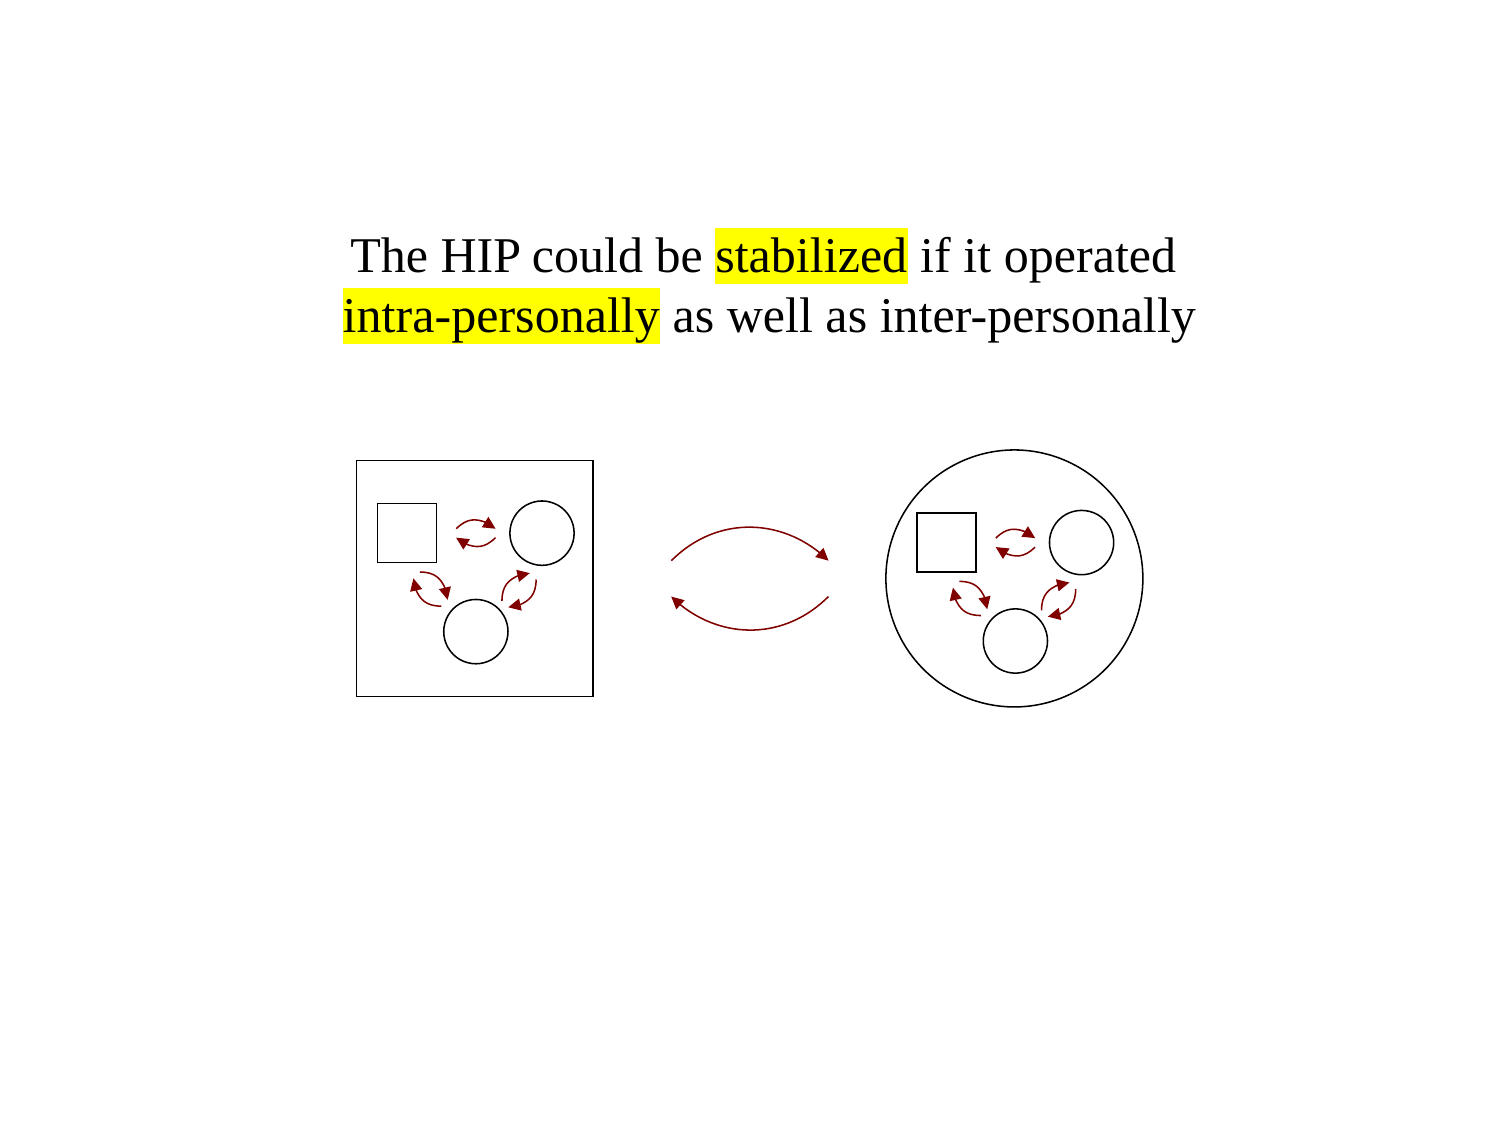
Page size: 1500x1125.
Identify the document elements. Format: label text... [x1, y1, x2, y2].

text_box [681, 510, 819, 648]
text_box The HIP could be stabilized if it operated intra-personally as well as inter-personally [327, 215, 1212, 351]
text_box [916, 510, 1114, 674]
text_box [937, 681, 1092, 707]
text_box [885, 449, 1143, 655]
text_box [377, 500, 575, 664]
text_box [356, 460, 593, 697]
